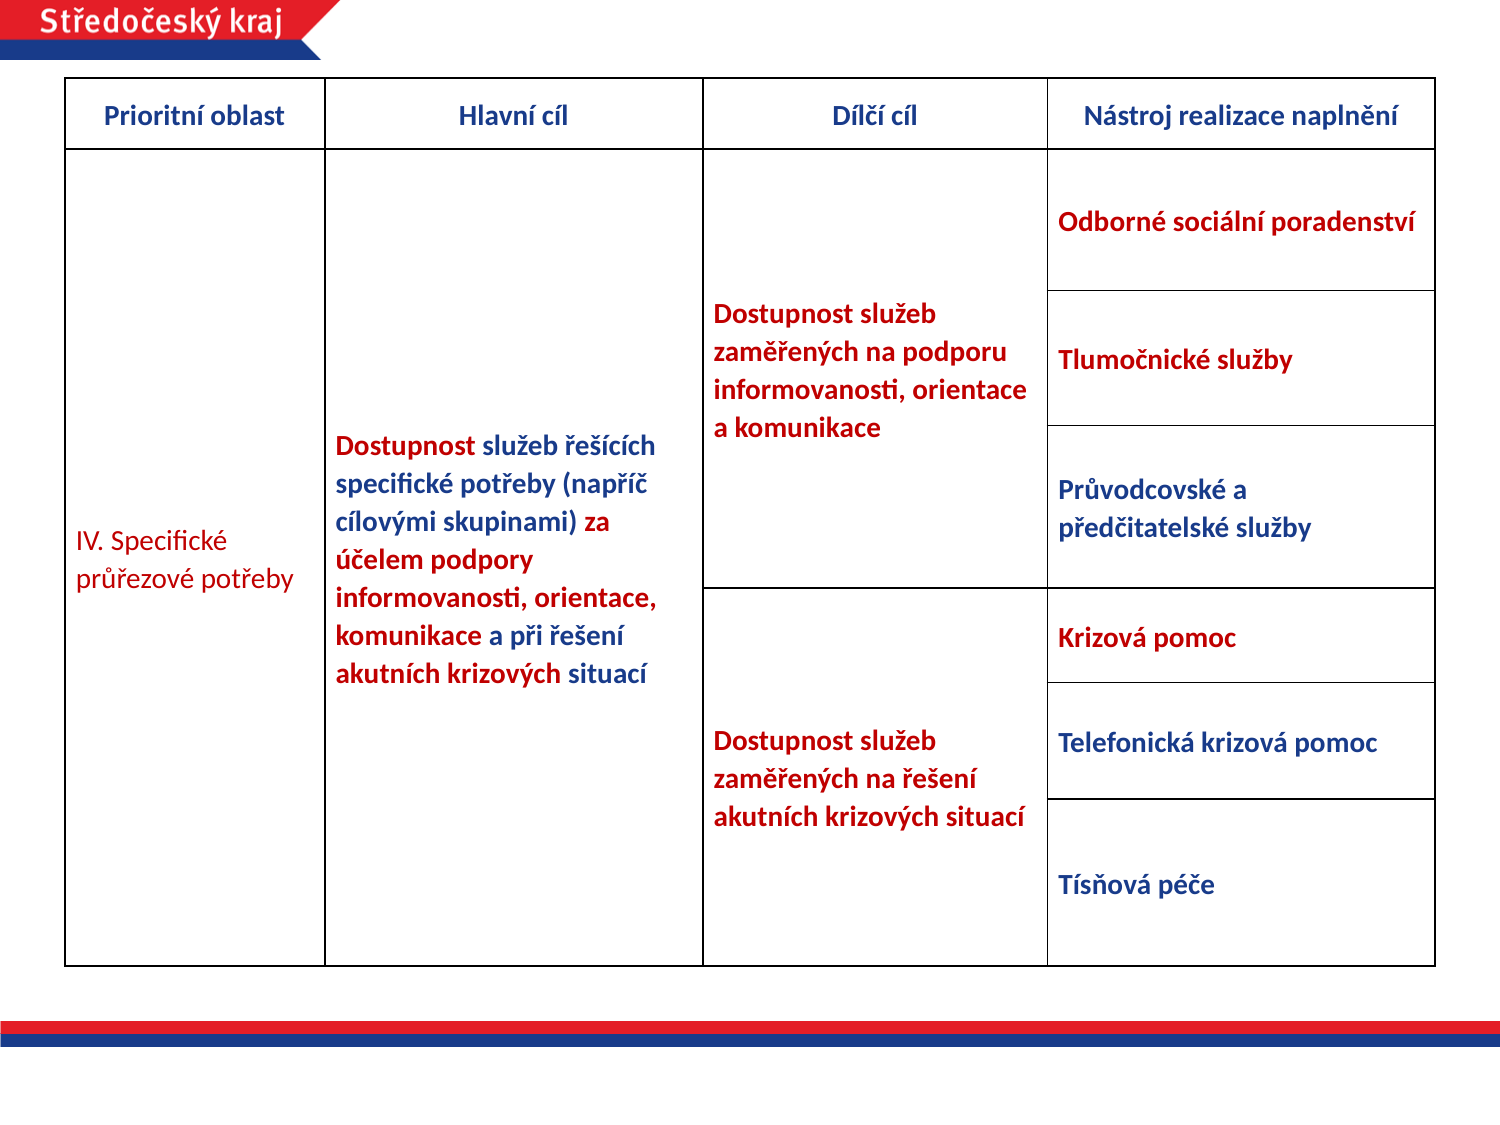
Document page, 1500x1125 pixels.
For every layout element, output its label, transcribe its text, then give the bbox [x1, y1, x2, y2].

table_cell Odborné sociální poradenství [1048, 150, 1434, 290]
table_cell Krizová pomoc [1048, 589, 1434, 682]
table_cell Dostupnost služeb zaměřených na podporu informovanosti, orientace a komunikace [704, 150, 1047, 587]
table_header Nástroj realizace naplnění [1048, 79, 1434, 148]
picture [0, 1021, 1500, 1047]
picture [0, 0, 341, 60]
table_cell IV. Specifické průřezové potřeby [66, 150, 324, 965]
table_header Dílčí cíl [704, 79, 1047, 148]
table_cell Dostupnost služeb zaměřených na řešení akutních krizových situací [704, 589, 1047, 965]
table_cell Průvodcovské a předčitatelské služby [1048, 426, 1434, 587]
table_header Hlavní cíl [326, 79, 702, 148]
table_cell Dostupnost služeb řešících specifické potřeby (napříč cílovými skupinami) za účelem podpory informovanosti, orientace, komunikace a při řešení akutních krizových situací [326, 150, 702, 965]
table_cell Telefonická krizová pomoc [1048, 683, 1434, 798]
table_cell Tlumočnické služby [1048, 291, 1434, 425]
table_cell Tísňová péče [1048, 800, 1434, 965]
table_header Prioritní oblast [66, 79, 324, 148]
